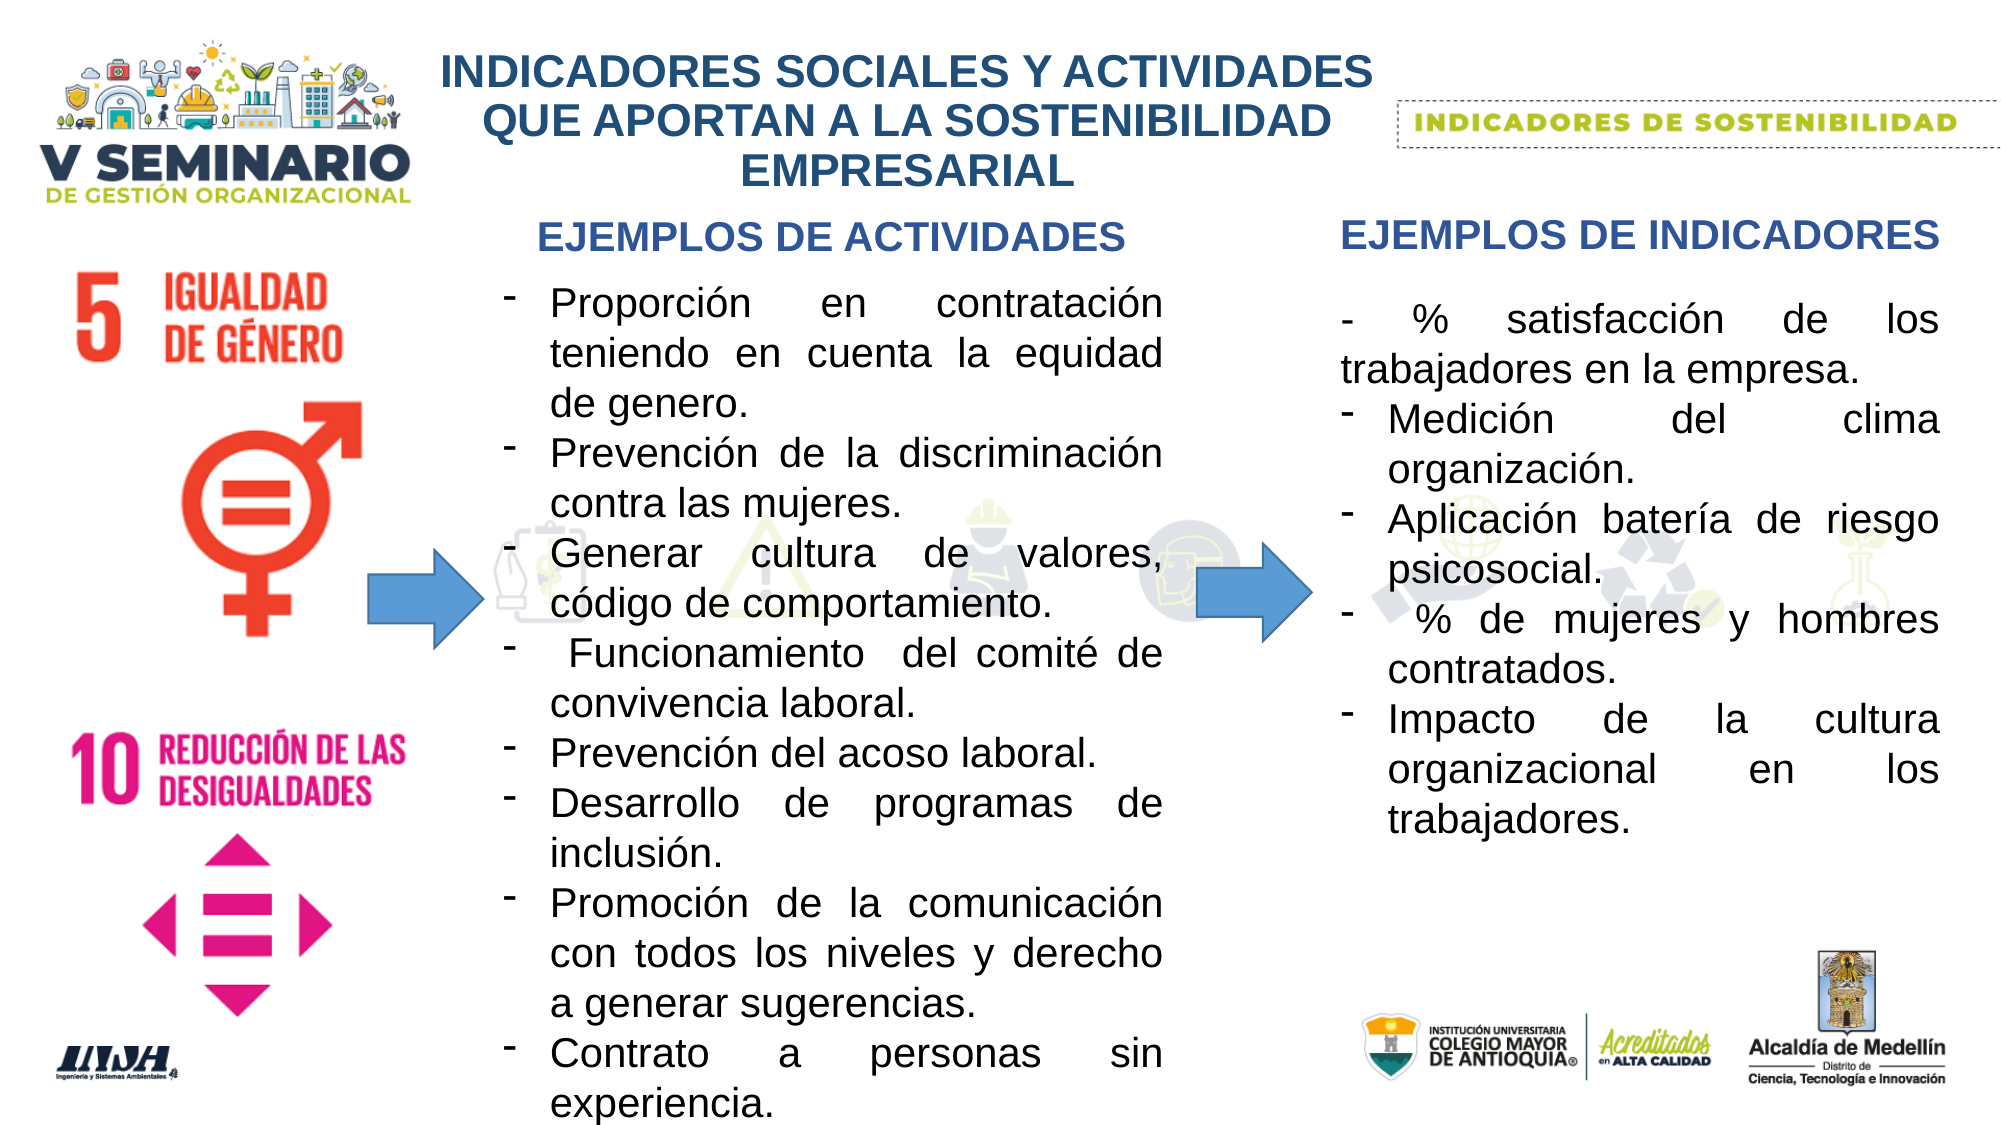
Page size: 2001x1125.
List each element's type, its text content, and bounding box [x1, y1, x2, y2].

text_box Proporción en contratación teniendo en cuenta la equidad de genero. Prevención de la discriminación contra las mujeres. Generar cultura de valores, código de comportamiento. Funcionamiento del comité de convivencia laboral. Prevención del acoso laboral. Desarrollo de programas de inclusión. Promoción de la comunicación con todos los niveles y derecho a generar sugerencias. Contrato a personas sin experiencia. [488, 268, 1179, 1125]
text_box EJEMPLOS DE INDICADORES [1252, 200, 2000, 265]
text_box EJEMPLOS DE ACTIVIDADES [521, 202, 1142, 268]
text_box [409, 547, 485, 651]
picture [0, 0, 2001, 1125]
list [63, 249, 409, 669]
text_box - % satisfacción de los trabajadores en la empresa. Medición del clima organización. Aplicación batería de riesgo psicosocial. % de mujeres y hombres contratados. Impacto de la cultura organizacional en los trabajadores. [1325, 284, 1955, 895]
text_box INDICADORES SOCIALES Y ACTIVIDADES QUE APORTAN A LA SOSTENIBILIDAD EMPRESARIAL [402, 40, 1414, 206]
text_box [1195, 540, 1314, 644]
